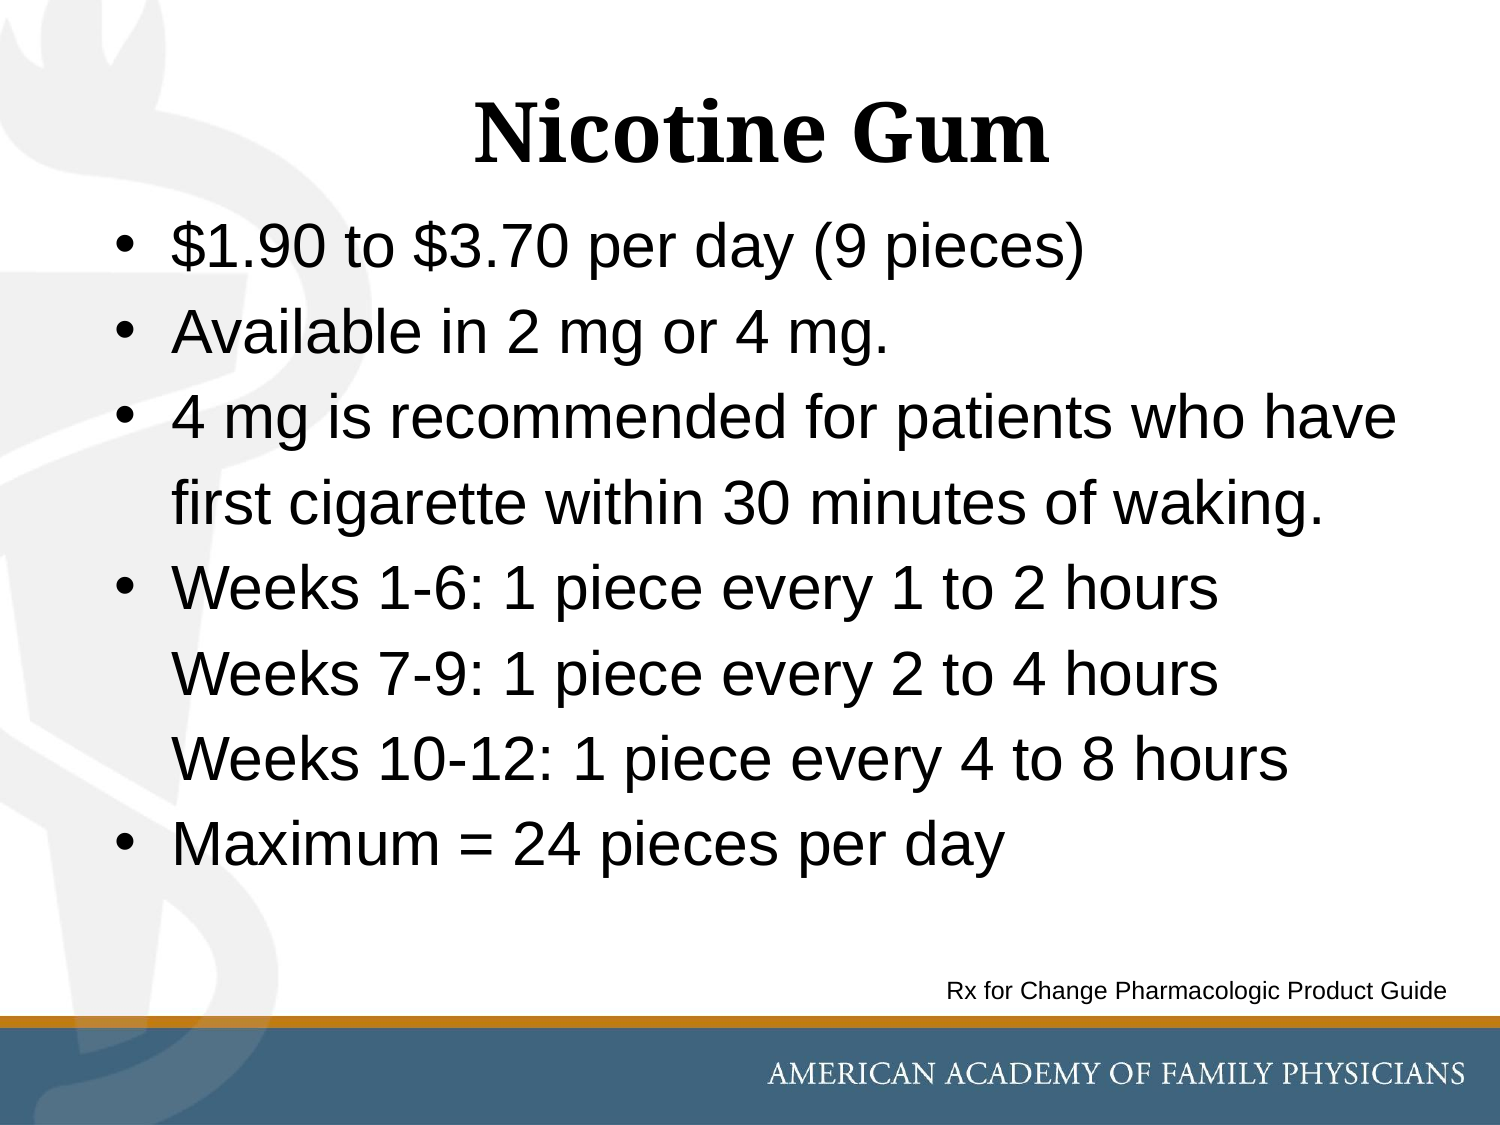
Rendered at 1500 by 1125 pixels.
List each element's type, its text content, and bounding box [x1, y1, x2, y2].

picture [0, 0, 1500, 1125]
title Nicotine Gum [99, 45, 1425, 187]
list $1.90 to $3.70 per day (9 pieces) Available in 2 mg or 4 mg. 4 mg is recommended for patients who have first cigarette within 30 minutes of waking. Weeks 1-6: 1 piece every 1 to 2 hours Weeks 7-9: 1 piece every 2 to 4 hours Weeks 10-12: 1 piece every 4 to 8 hours Maximum = 24 pieces per day [99, 187, 1425, 968]
text_box Rx for Change Pharmacologic Product Guide [362, 967, 1464, 1013]
